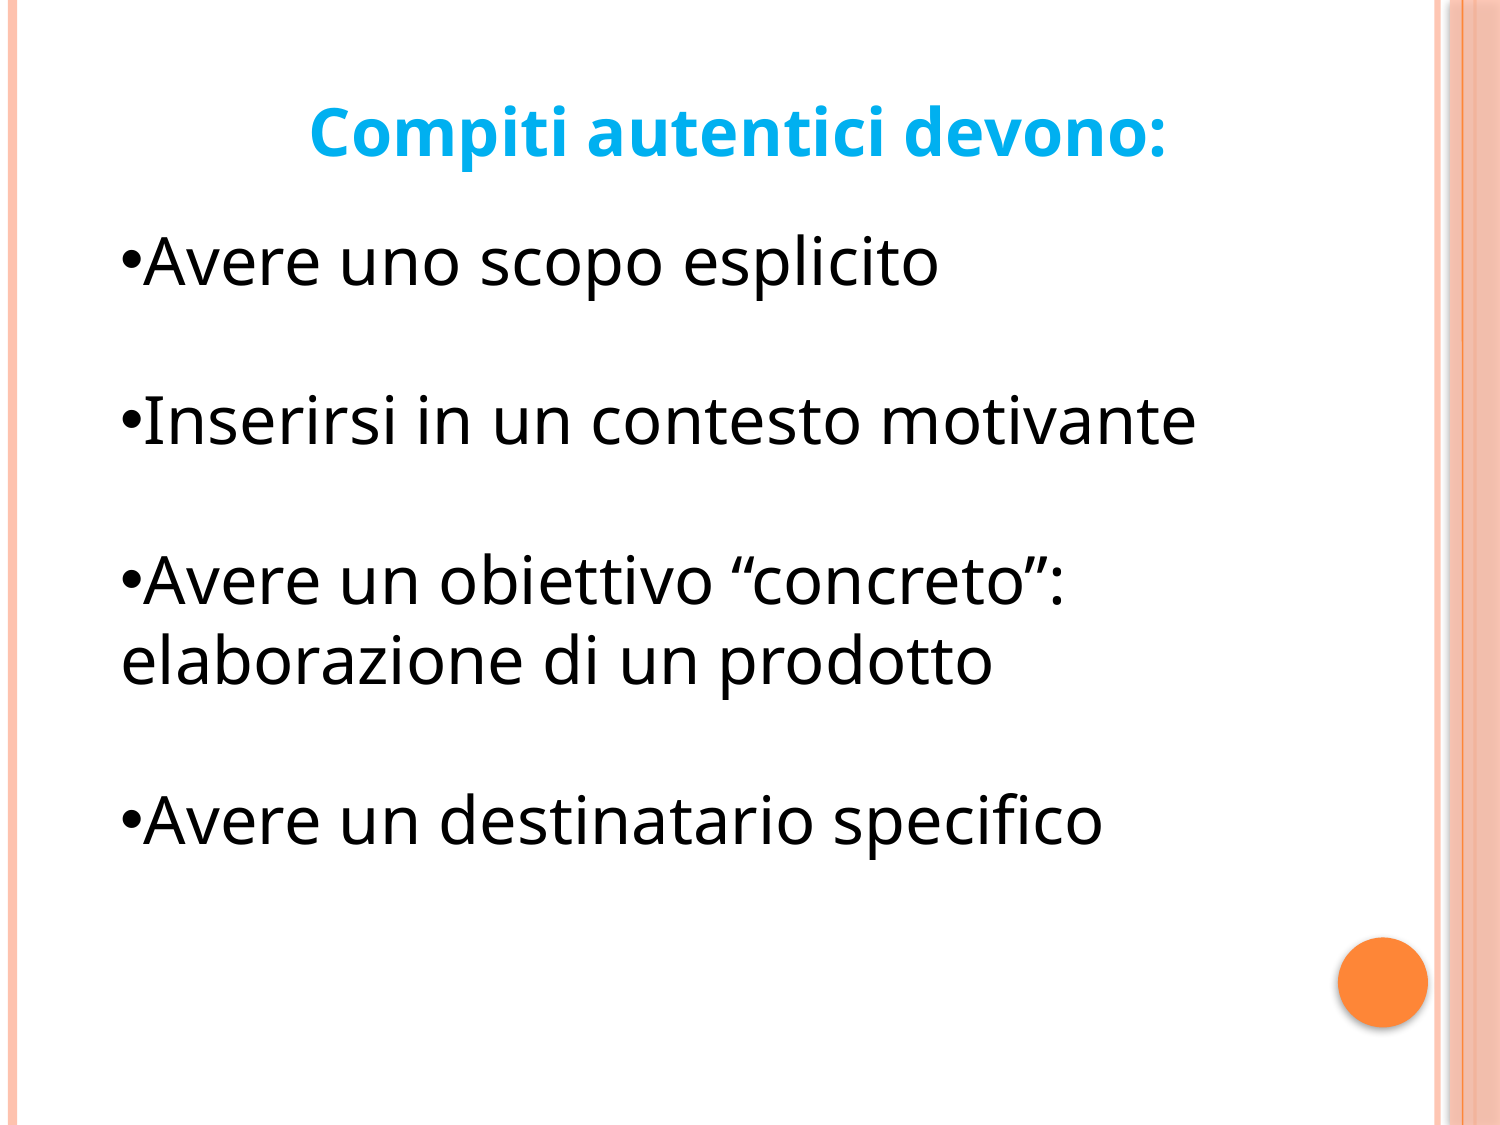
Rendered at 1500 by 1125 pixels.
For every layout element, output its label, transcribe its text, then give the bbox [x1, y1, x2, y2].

text_box Compiti autentici devono: [164, 81, 1313, 177]
text_box Avere uno scopo esplicito Inserirsi in un contesto motivante Avere un obiettivo “concreto”: elaborazione di un prodotto Avere un destinatario specifico [105, 210, 1407, 1026]
